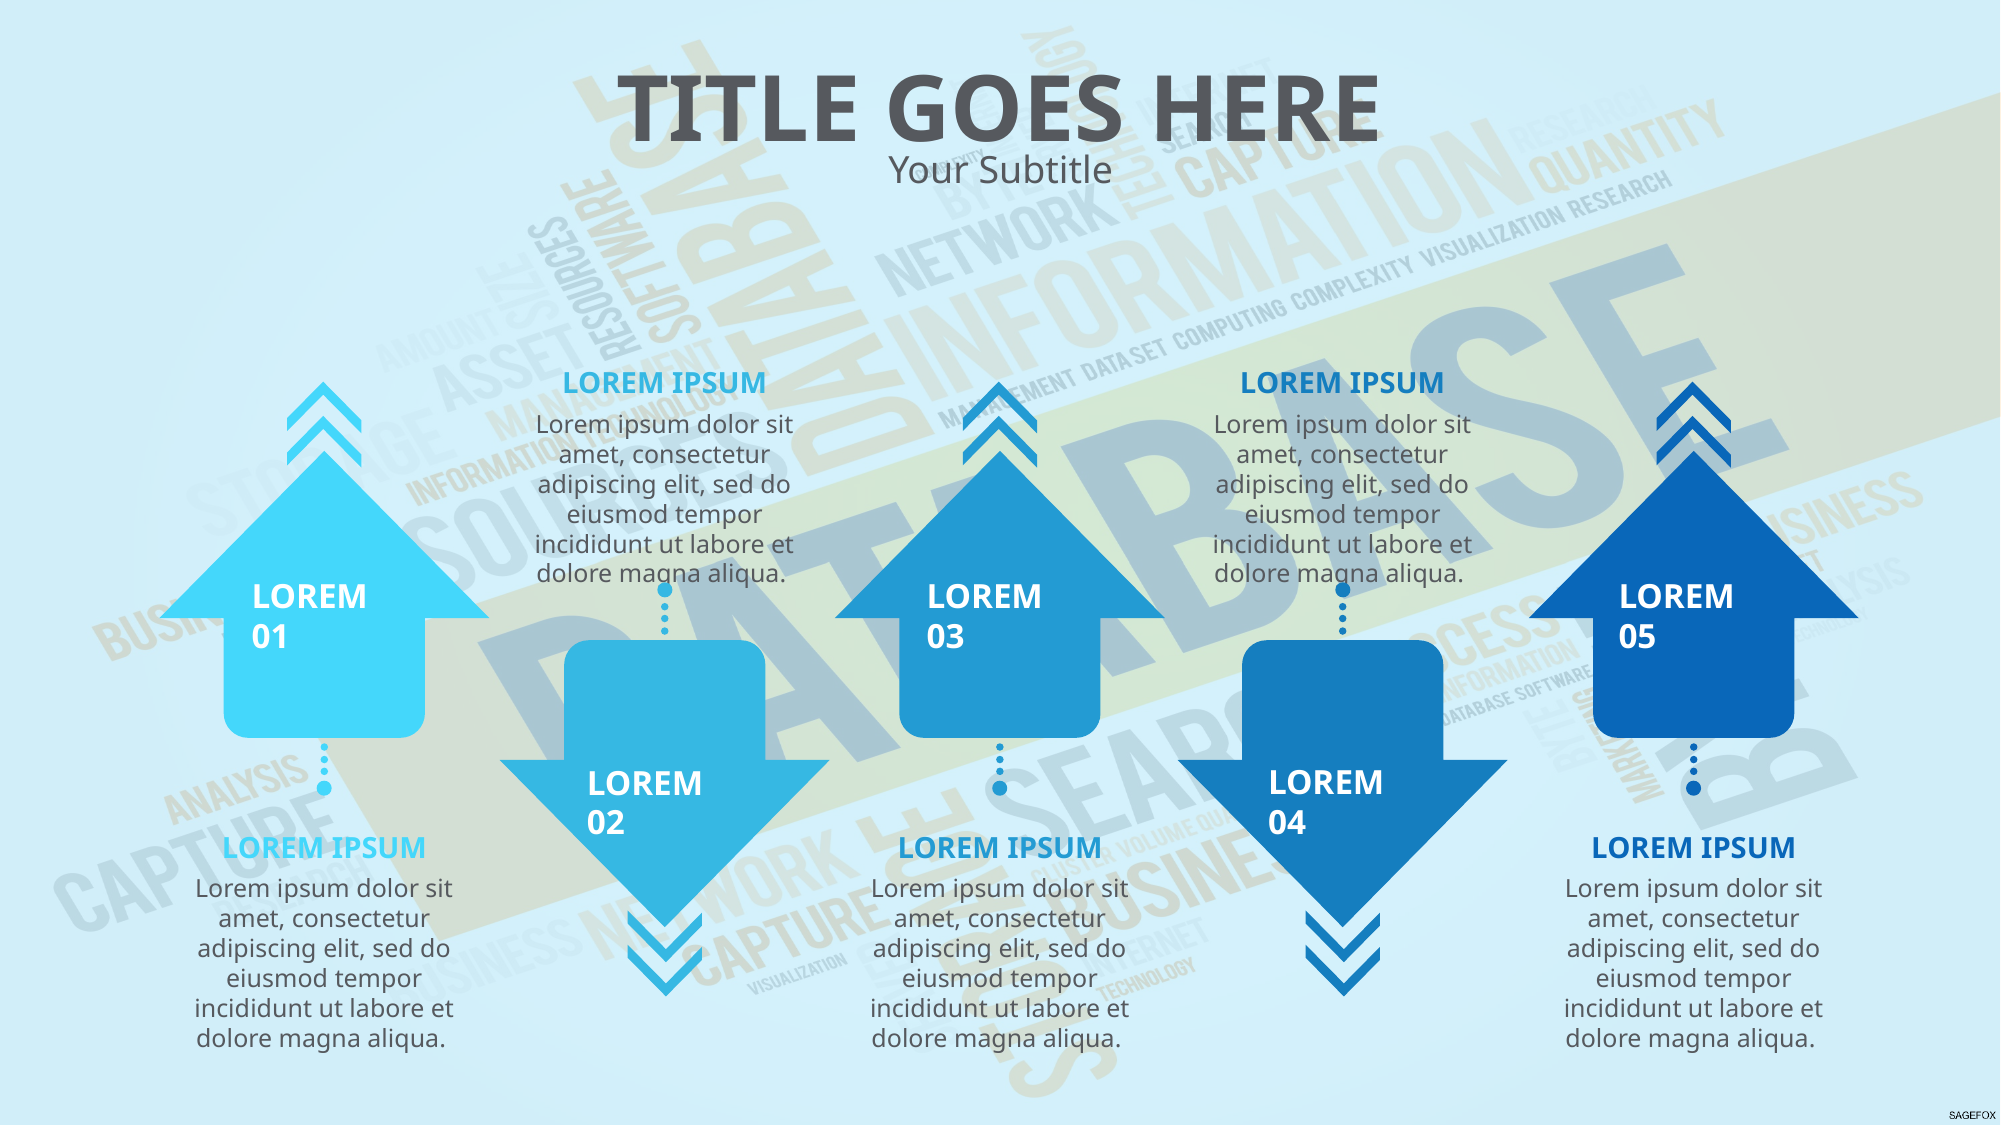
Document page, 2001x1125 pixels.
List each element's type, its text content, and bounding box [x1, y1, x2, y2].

text_box [659, 626, 670, 636]
text_box [315, 779, 333, 797]
text_box [1337, 613, 1348, 624]
text_box LOREM 05 [1603, 568, 1784, 663]
text_box [319, 754, 330, 765]
text_box [1334, 581, 1352, 599]
text_box [1685, 779, 1703, 797]
text_box [286, 380, 363, 436]
text_box [1304, 942, 1381, 998]
picture [1925, 0, 2001, 1125]
text_box [1688, 742, 1699, 752]
text_box LOREM 01 [236, 568, 417, 663]
text_box [961, 380, 1039, 436]
text_box [659, 601, 670, 612]
text_box LOREM IPSUM Lorem ipsum dolor sit amet, consectetur adipiscing elit, sed do eiusmod tempor incididunt ut labore et dolore magna aliqua. [1519, 821, 1868, 1060]
text_box [961, 414, 1039, 471]
text_box [156, 449, 492, 739]
text_box [832, 449, 1168, 739]
text_box [1304, 907, 1381, 964]
text_box [319, 742, 330, 752]
text_box LOREM IPSUM Lorem ipsum dolor sit amet, consectetur adipiscing elit, sed do eiusmod tempor incididunt ut labore et dolore magna aliqua. [1168, 357, 1517, 596]
text_box [1175, 639, 1511, 838]
text_box [1688, 754, 1699, 765]
text_box [497, 639, 833, 840]
text_box LOREM 02 [572, 754, 753, 850]
text_box [1264, 849, 1422, 929]
text_box [286, 414, 363, 471]
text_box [548, 42, 1452, 199]
text_box [995, 754, 1005, 765]
text_box [319, 766, 330, 777]
text_box [656, 581, 674, 599]
text_box [659, 613, 670, 624]
text_box [626, 907, 703, 964]
text_box [1655, 380, 1732, 436]
text_box [991, 779, 1009, 797]
text_box [995, 766, 1005, 777]
text_box LOREM 04 [1253, 753, 1434, 849]
text_box LOREM 03 [911, 568, 1092, 663]
text_box [995, 742, 1005, 752]
text_box [626, 942, 703, 998]
text_box [1655, 414, 1732, 471]
text_box [587, 850, 743, 929]
text_box LOREM IPSUM Lorem ipsum dolor sit amet, consectetur adipiscing elit, sed do eiusmod tempor incididunt ut labore et dolore magna aliqua. [150, 821, 499, 1060]
text_box LOREM IPSUM Lorem ipsum dolor sit amet, consectetur adipiscing elit, sed do eiusmod tempor incididunt ut labore et dolore magna aliqua. [490, 357, 839, 596]
text_box LOREM IPSUM Lorem ipsum dolor sit amet, consectetur adipiscing elit, sed do eiusmod tempor incididunt ut labore et dolore magna aliqua. [825, 821, 1175, 1060]
text_box [1526, 449, 1862, 739]
text_box [1337, 601, 1348, 612]
text_box [1337, 626, 1348, 636]
text_box [1688, 766, 1699, 777]
